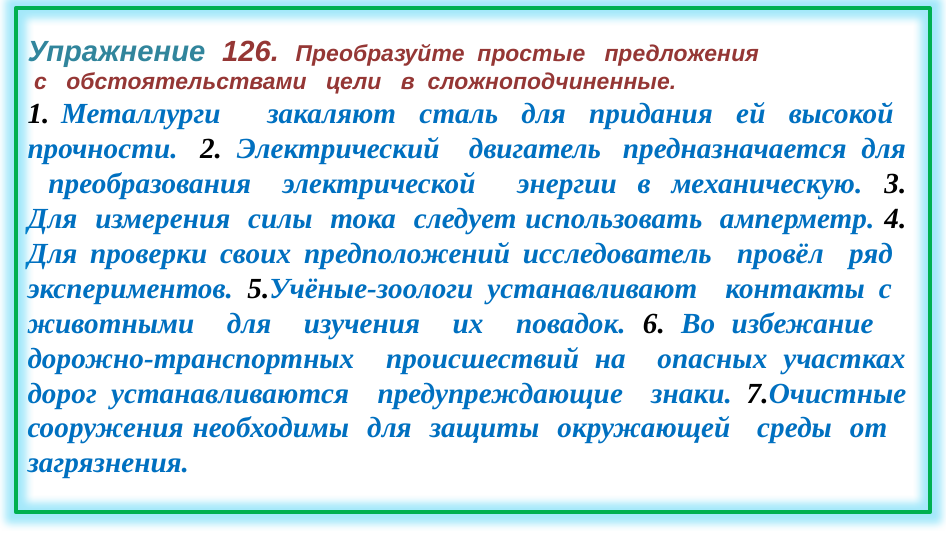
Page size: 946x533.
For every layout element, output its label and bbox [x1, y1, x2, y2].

text_box [14, 6, 932, 514]
